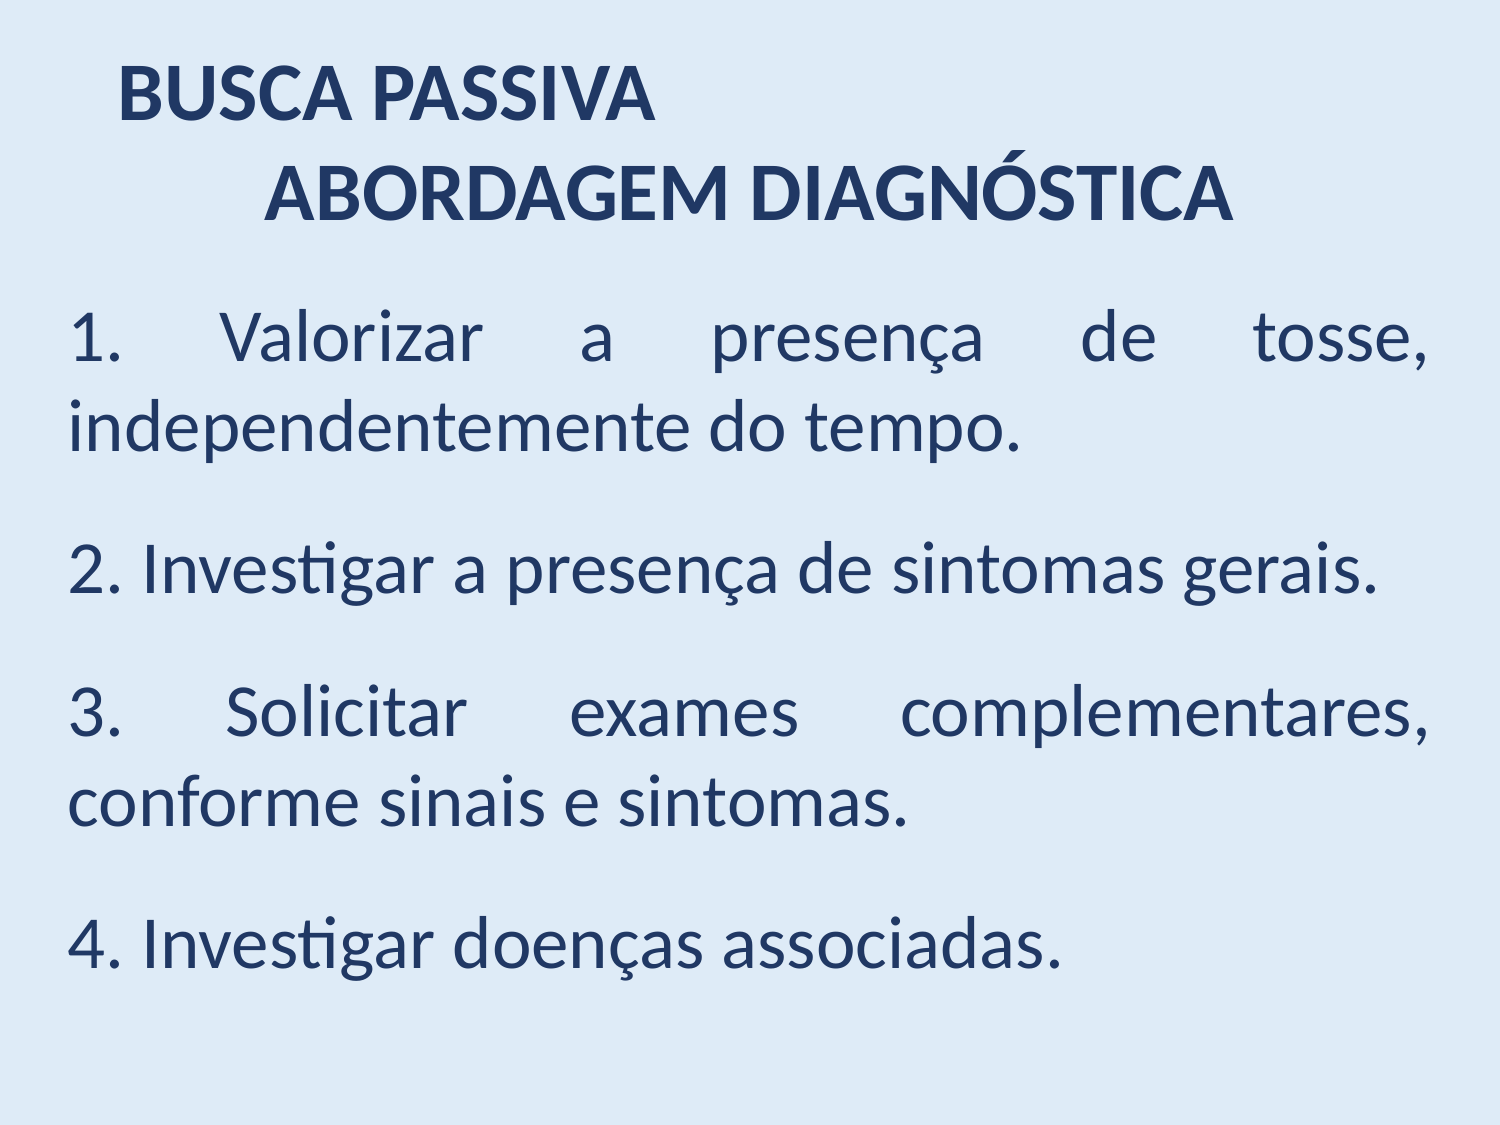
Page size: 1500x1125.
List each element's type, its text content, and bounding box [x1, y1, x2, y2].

text_box 1. Valorizar a presença de tosse, independentemente do tempo. 2. Investigar a presença de sintomas gerais. 3. Solicitar exames complementares, conforme sinais e sintomas. 4. Investigar doenças associadas. [53, 278, 1447, 1023]
text_box BUSCA PASSIVA ABORDAGEM DIAGNÓSTICA [103, 30, 1397, 244]
